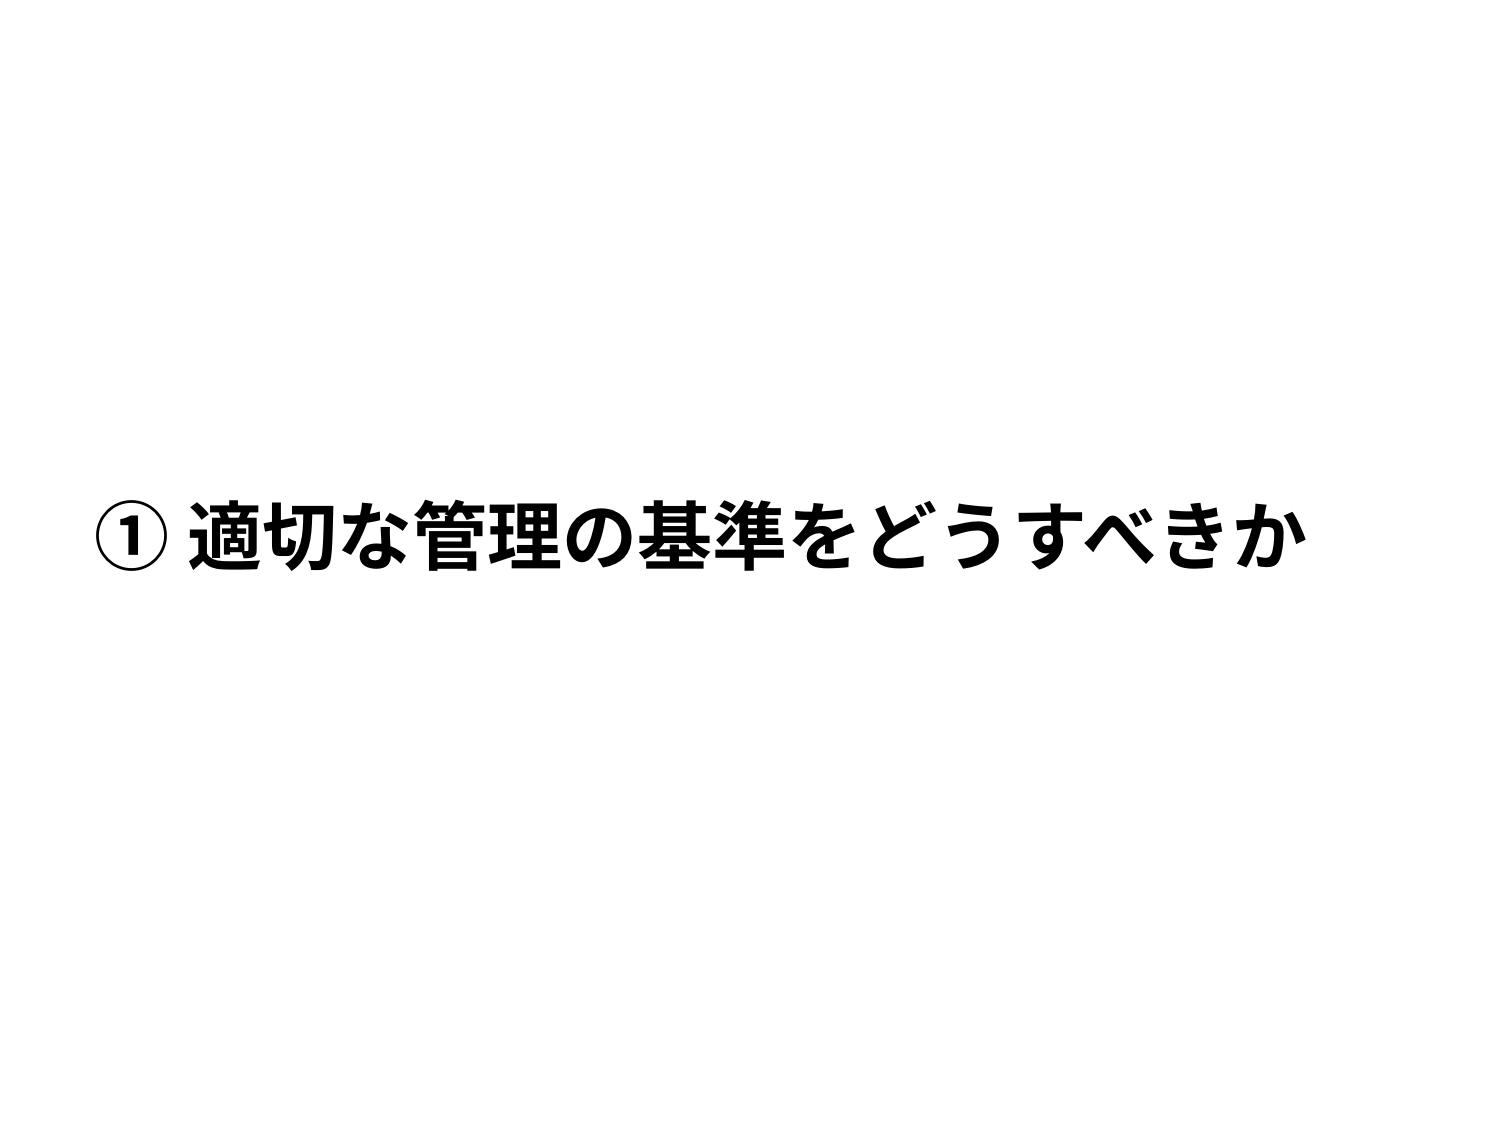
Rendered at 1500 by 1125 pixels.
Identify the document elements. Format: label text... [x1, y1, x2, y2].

text_box ①適切な管理の基準をどうすべきか [79, 392, 1475, 678]
